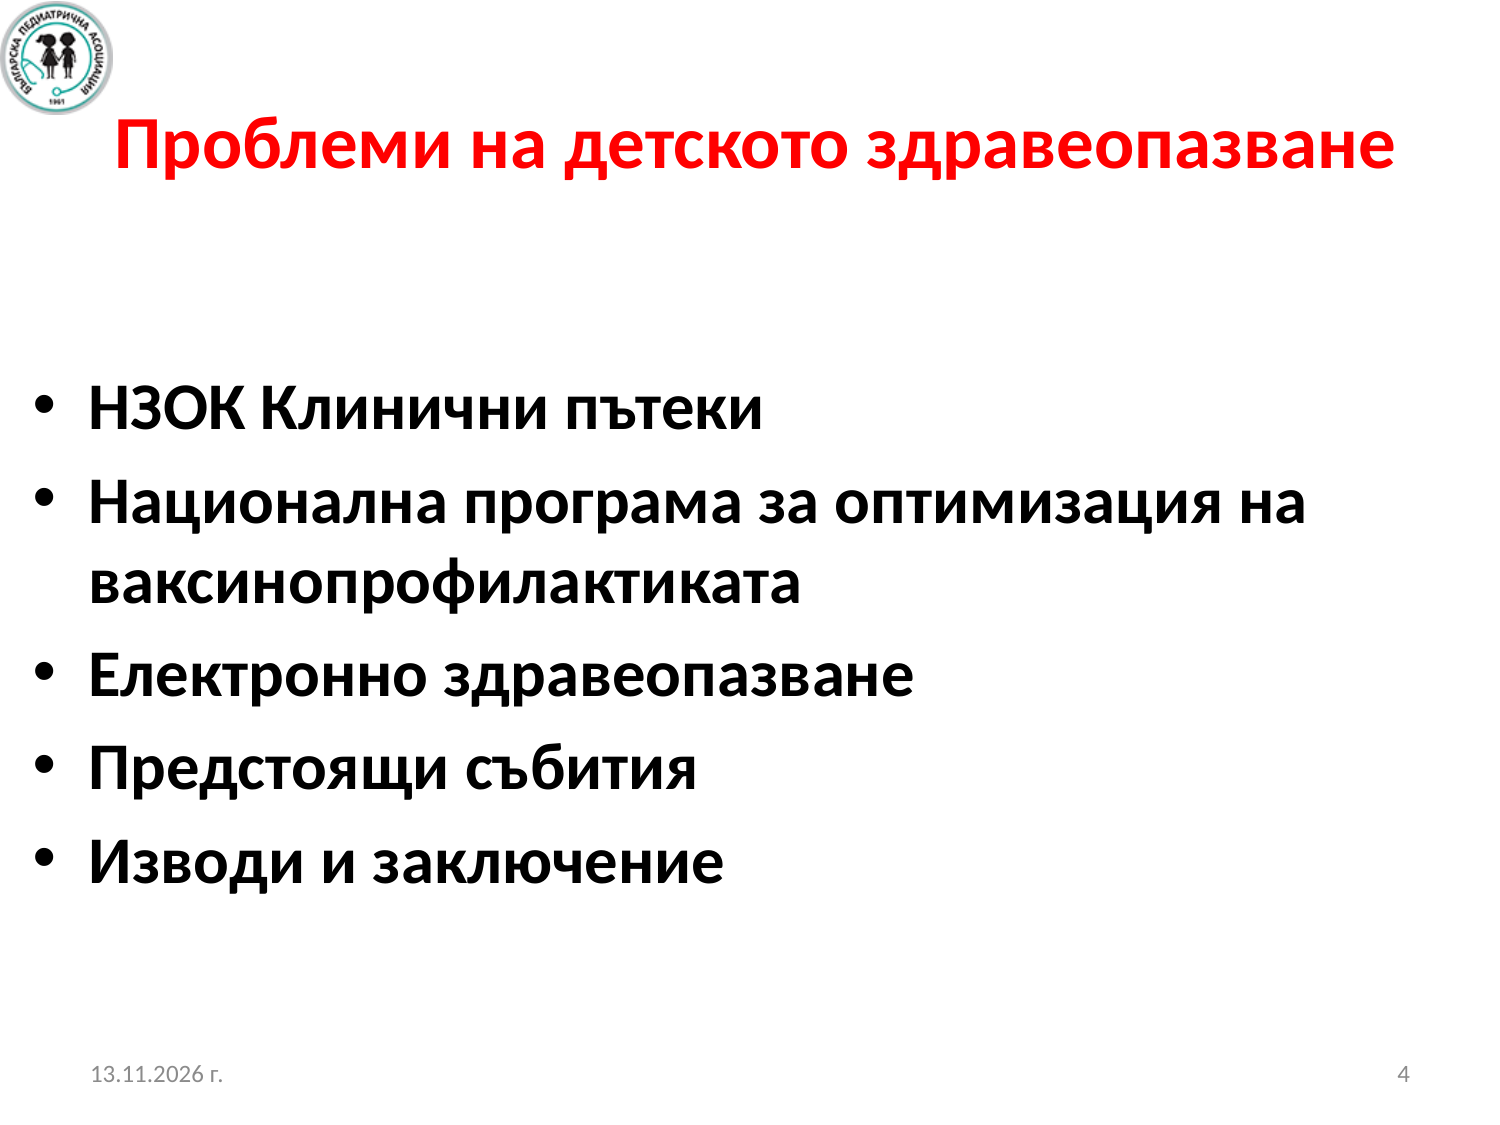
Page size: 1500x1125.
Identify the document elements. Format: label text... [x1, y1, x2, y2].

list НЗОК Клинични пътеки Национална програма за оптимизация на ваксинопрофилактиката Електронно здравеопазване Предстоящи събития Изводи и заключение [17, 262, 1459, 1005]
title Проблеми на детското здравеопазване [29, 45, 1483, 233]
slide_number 4 [1074, 1042, 1425, 1103]
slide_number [75, 1042, 425, 1103]
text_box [0, 1, 113, 115]
